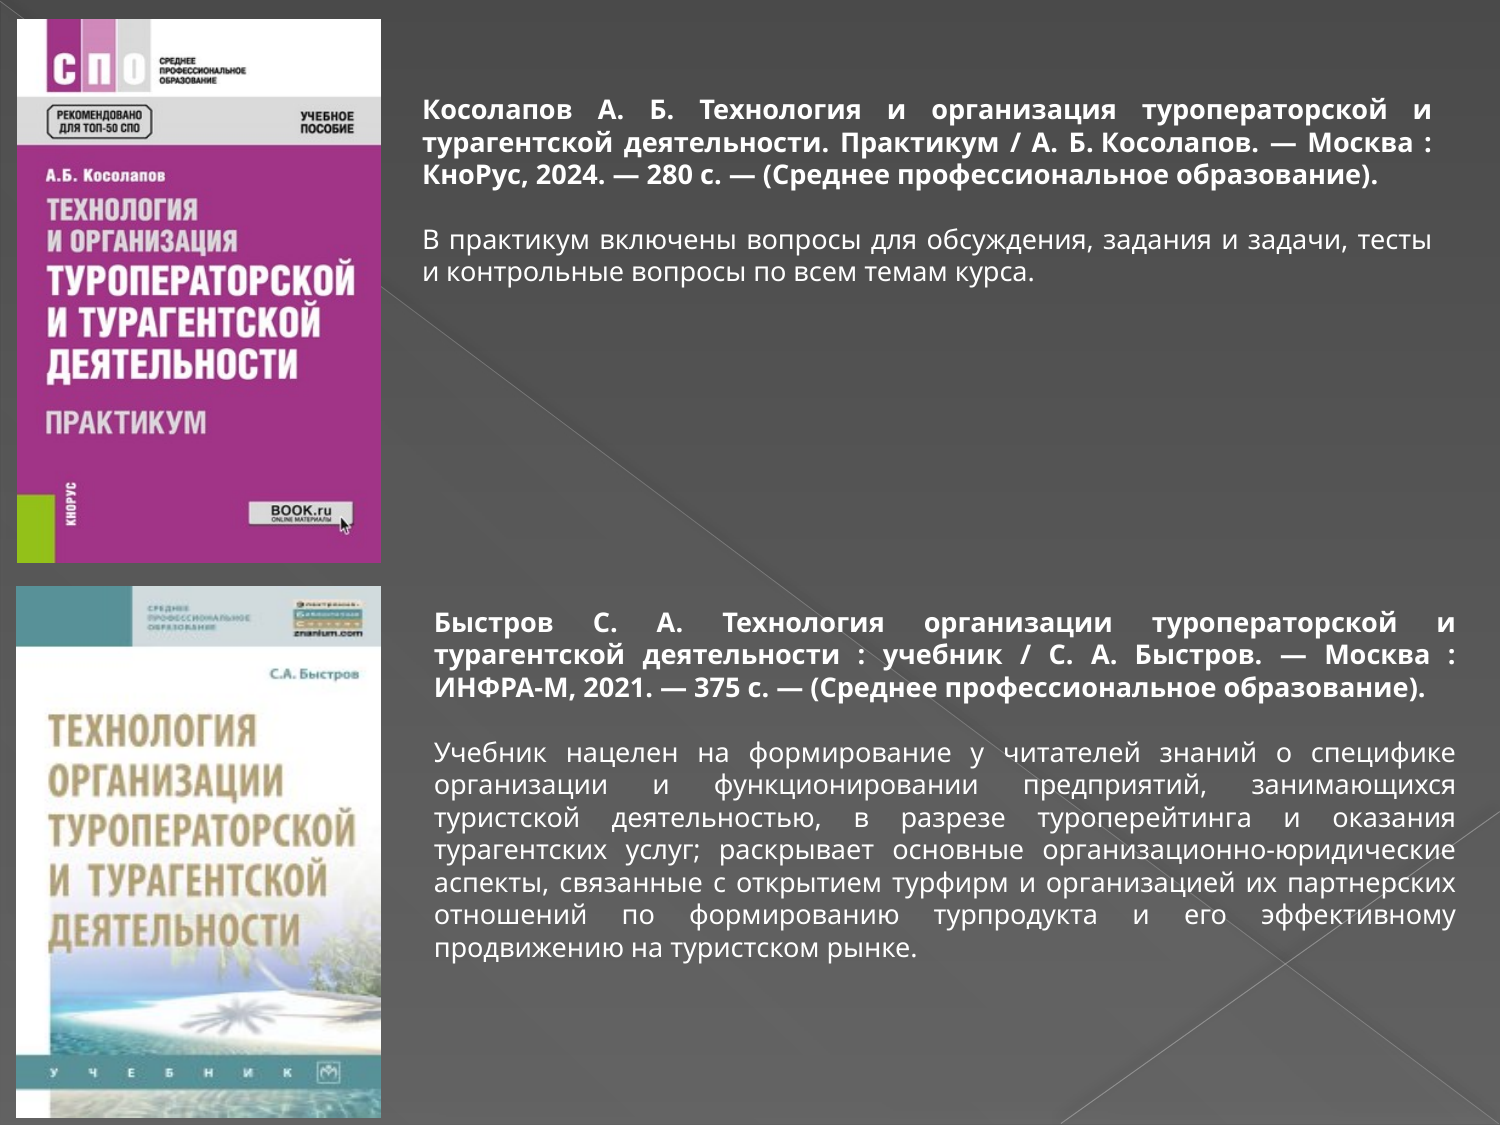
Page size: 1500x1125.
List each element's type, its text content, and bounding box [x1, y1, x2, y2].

picture [16, 585, 381, 1118]
picture [17, 18, 381, 563]
text_box Быстров С. А. Технология организации туроператорской и турагентской деятельности : учебник / С. А. Быстров. — Москва : ИНФРА-М, 2021. — 375 с. — (Среднее профессиональное образование). Учебник нацелен на формирование у читателей знаний о специфике организации и функционировании предприятий, занимающихся туристской деятельностью, в разрезе туроперейтинга и оказания турагентских услуг; раскрывает основные организационно-юридические аспекты, связанные с открытием турфирм и организацией их партнерских отношений по формированию турпродукта и его эффективному продвижению на туристском рынке. [419, 597, 1471, 970]
text_box Косолапов А. Б. Технология и организация туроператорской и турагентской деятельности. Практикум / А. Б. Косолапов. — Москва : КноРус, 2024. — 280 с. — (Среднее профессиональное образование). В практикум включены вопросы для обсуждения, задания и задачи, тесты и контрольные вопросы по всем темам курса. [407, 85, 1447, 295]
